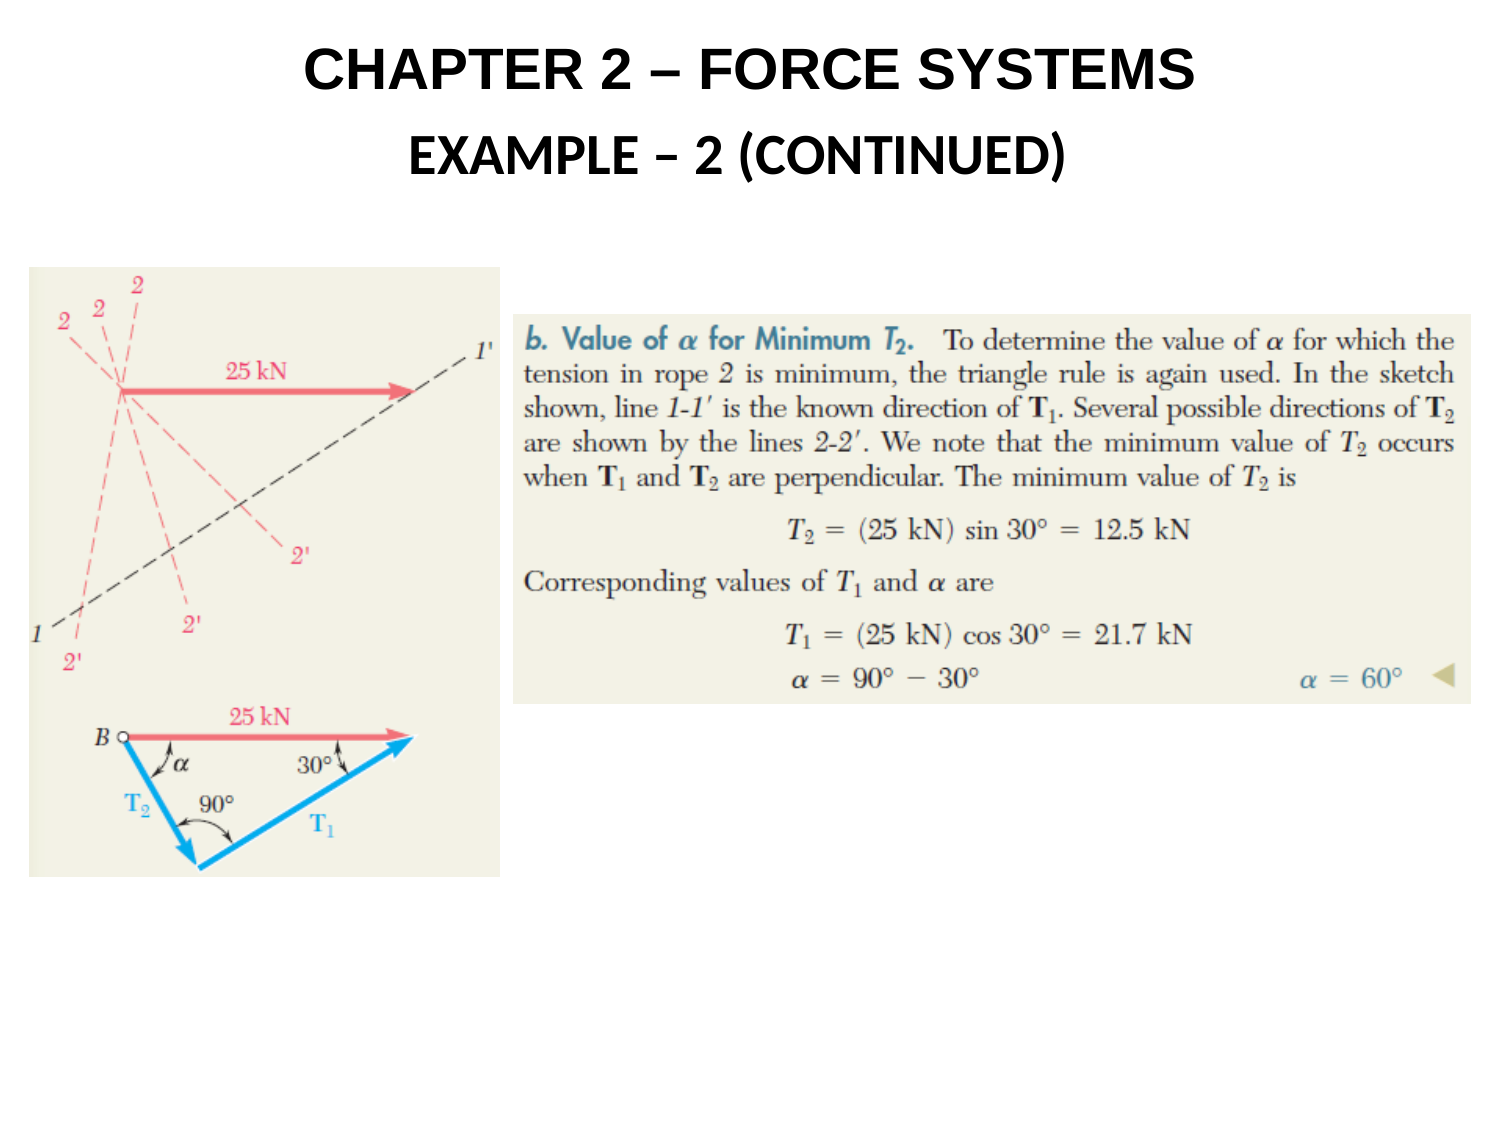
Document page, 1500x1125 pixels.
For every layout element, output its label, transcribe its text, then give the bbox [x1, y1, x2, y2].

picture [513, 314, 1471, 704]
picture [29, 266, 500, 877]
text_box EXAMPLE – 2 (CONTINUED) [29, 113, 1449, 189]
text_box CHAPTER 2 – FORCE SYSTEMS [23, 23, 1477, 109]
